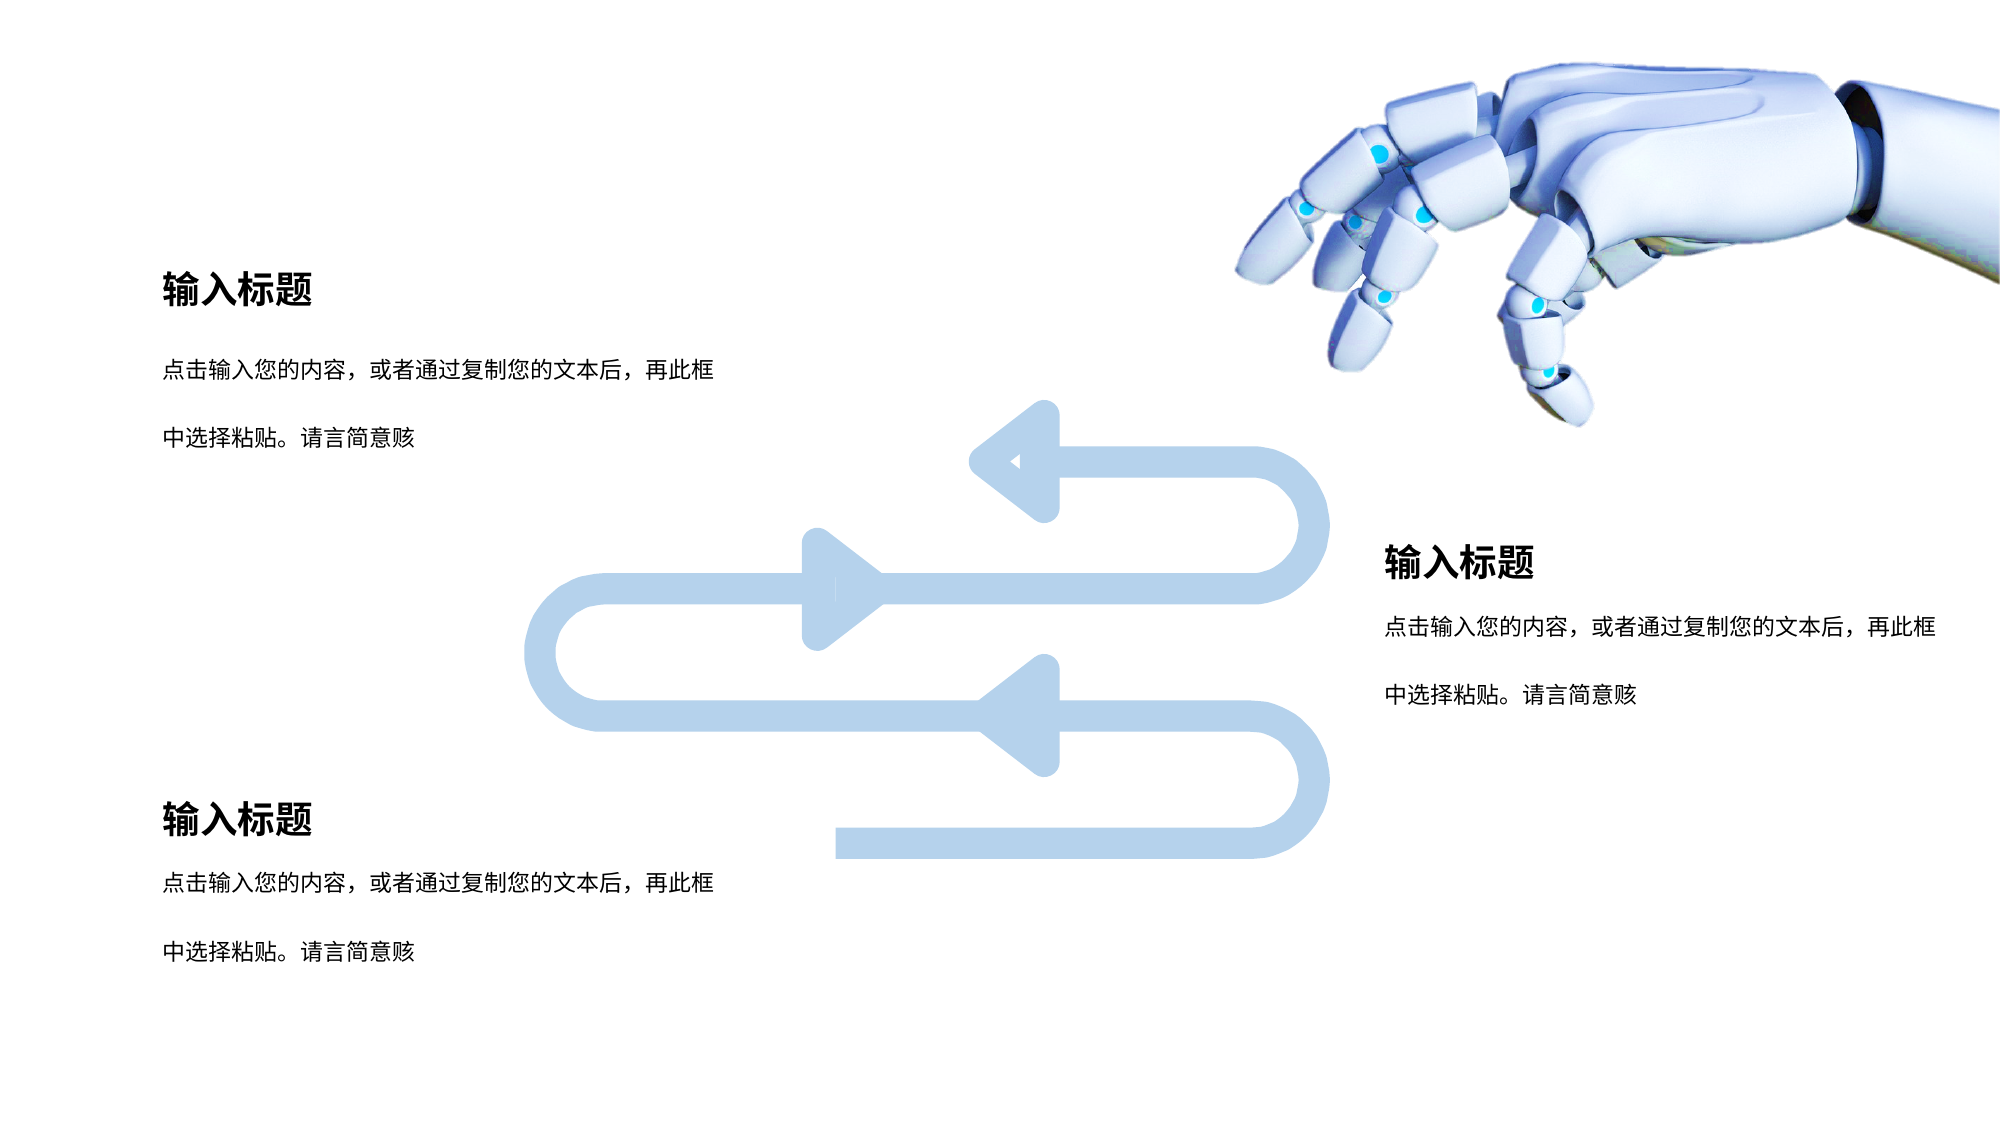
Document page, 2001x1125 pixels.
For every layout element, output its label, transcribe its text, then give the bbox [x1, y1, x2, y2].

text_box 点击输入您的内容，或者通过复制您的文本后，再此框中选择粘贴。请言简意赅 [147, 820, 748, 973]
picture [644, 23, 2000, 849]
text_box 点击输入您的内容，或者通过复制您的文本后，再此框中选择粘贴。请言简意赅 [147, 306, 644, 459]
text_box 输入标题 [147, 213, 413, 319]
text_box 输入标题 [147, 743, 413, 848]
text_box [539, 543, 644, 717]
